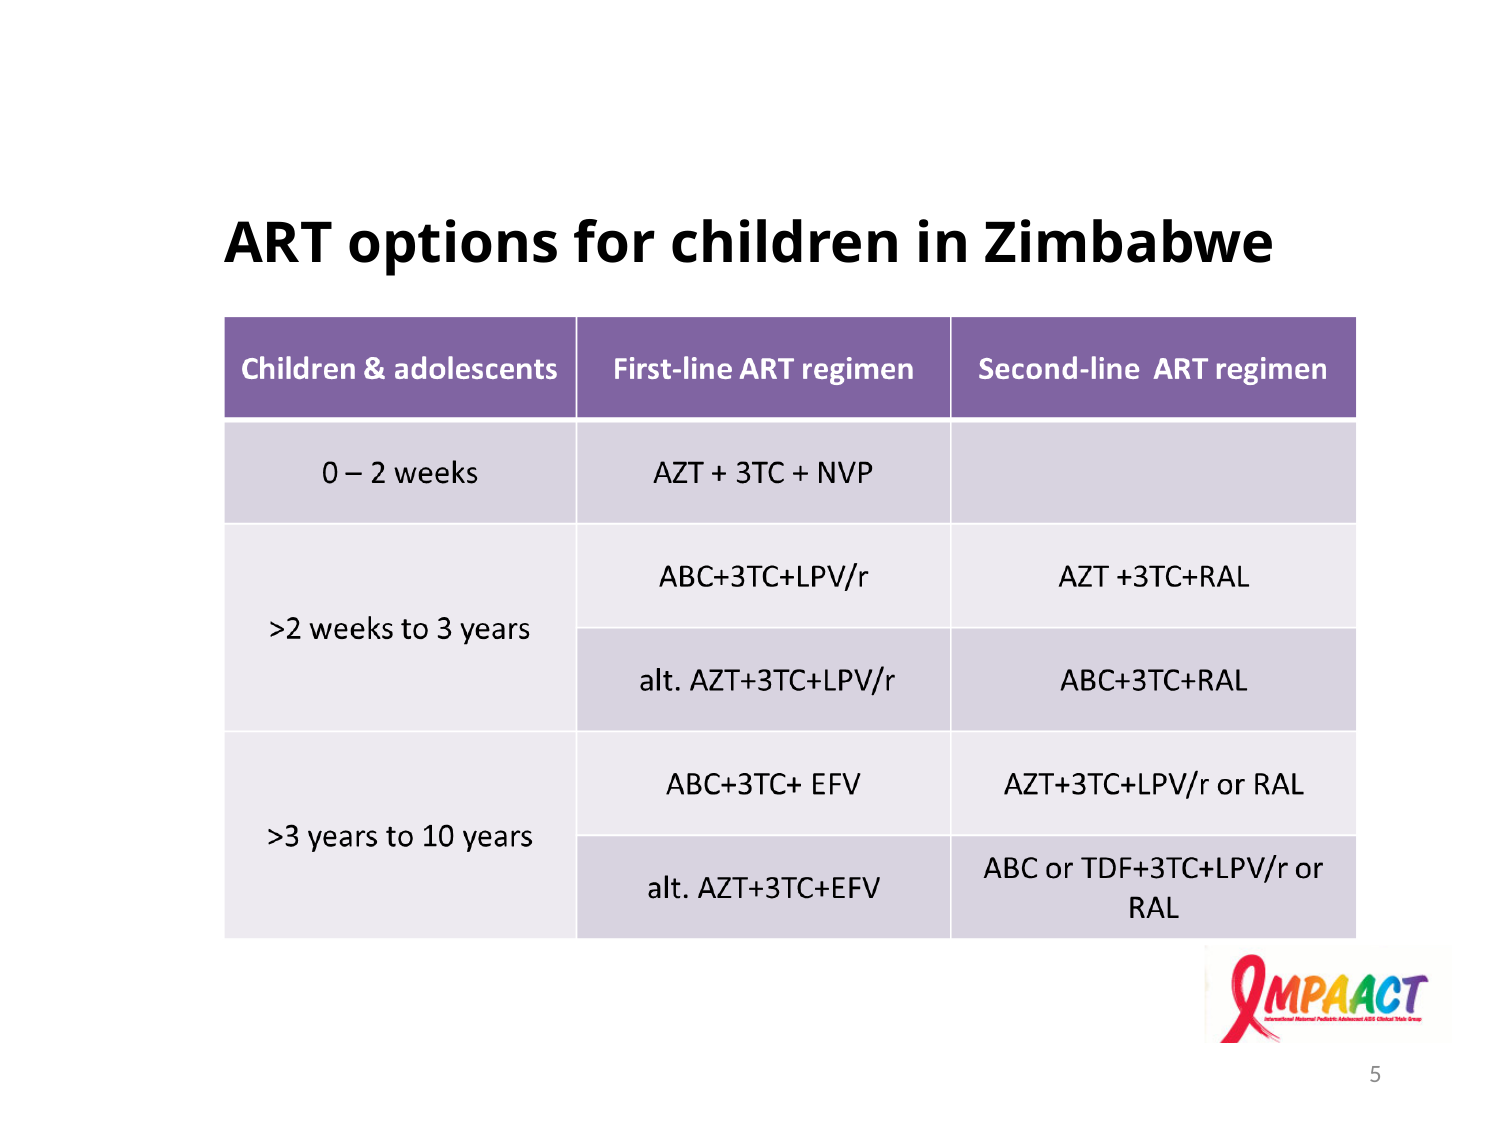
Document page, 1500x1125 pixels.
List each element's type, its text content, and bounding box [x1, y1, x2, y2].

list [222, 314, 1360, 946]
slide_number 5 [1059, 1042, 1397, 1103]
picture [1204, 945, 1452, 1043]
title ART options for children in Zimbabwe [103, 185, 1397, 304]
